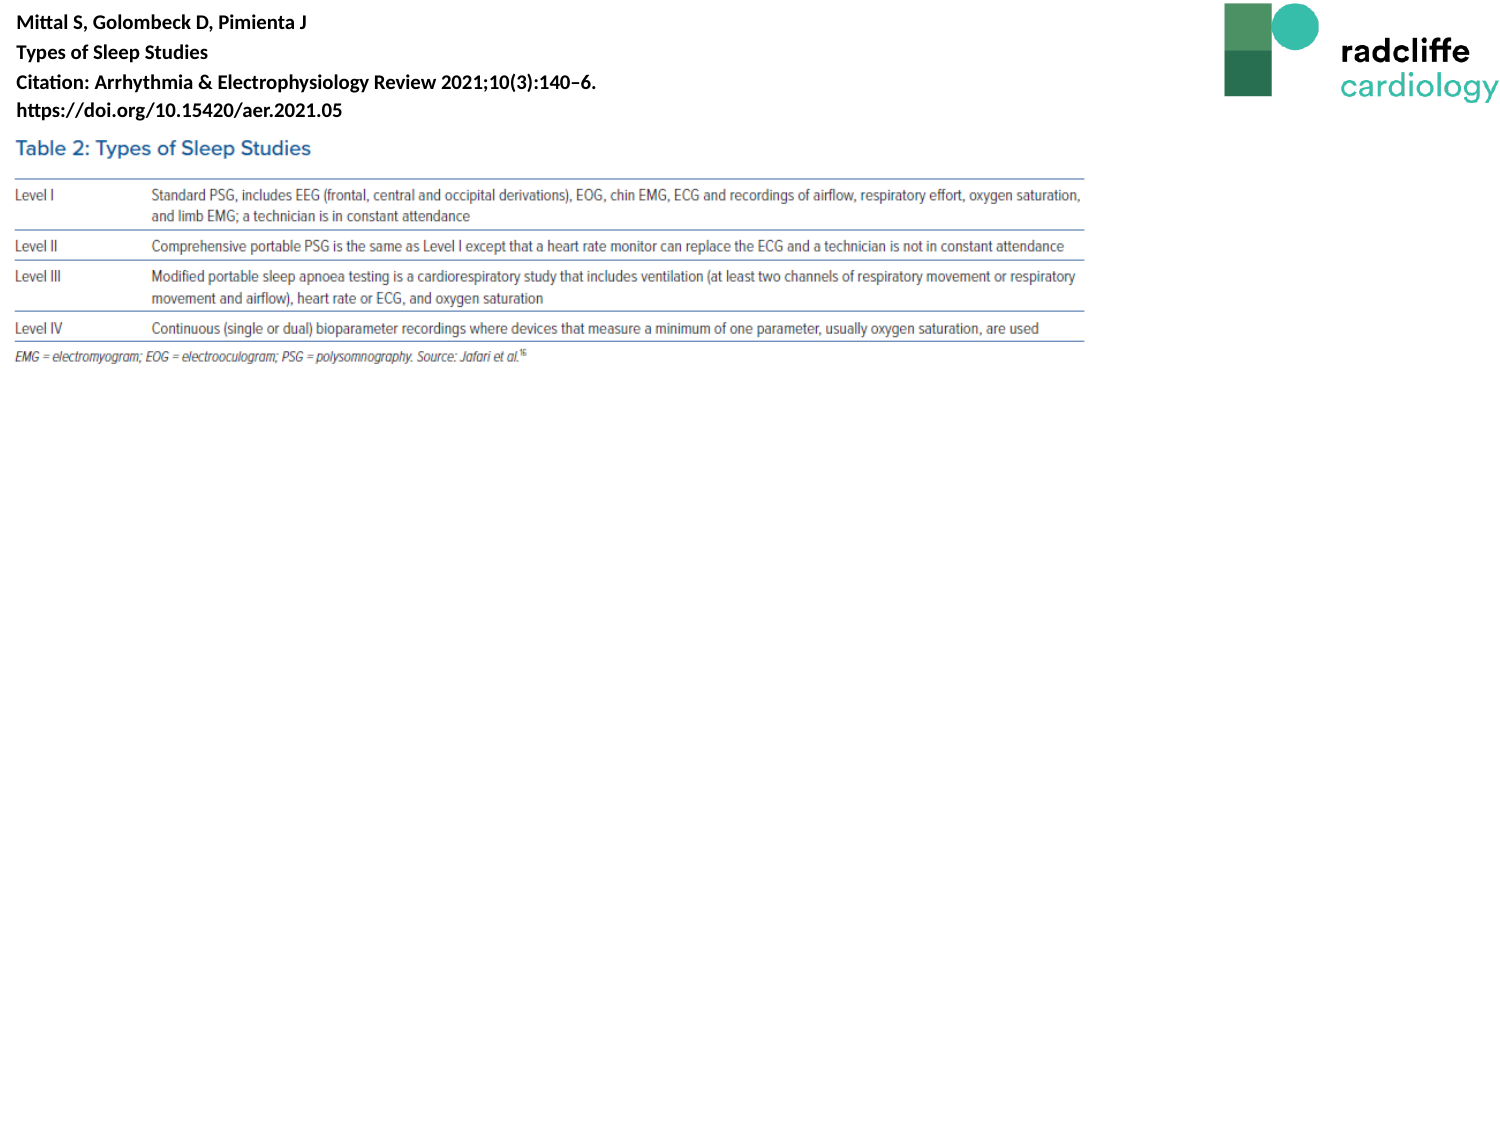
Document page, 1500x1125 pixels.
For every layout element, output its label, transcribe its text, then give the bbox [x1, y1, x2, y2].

text_box Mittal S, Golombeck D, Pimienta J [1, 1, 939, 31]
text_box https://doi.org/10.15420/aer.2021.05 [1, 89, 1500, 129]
picture [1, 124, 1096, 387]
text_box Citation: Arrhythmia & Electrophysiology Review 2021;10(3):140–6. [1, 60, 1224, 89]
picture [1224, 1, 1499, 104]
text_box Types of Sleep Studies [1, 31, 1224, 60]
